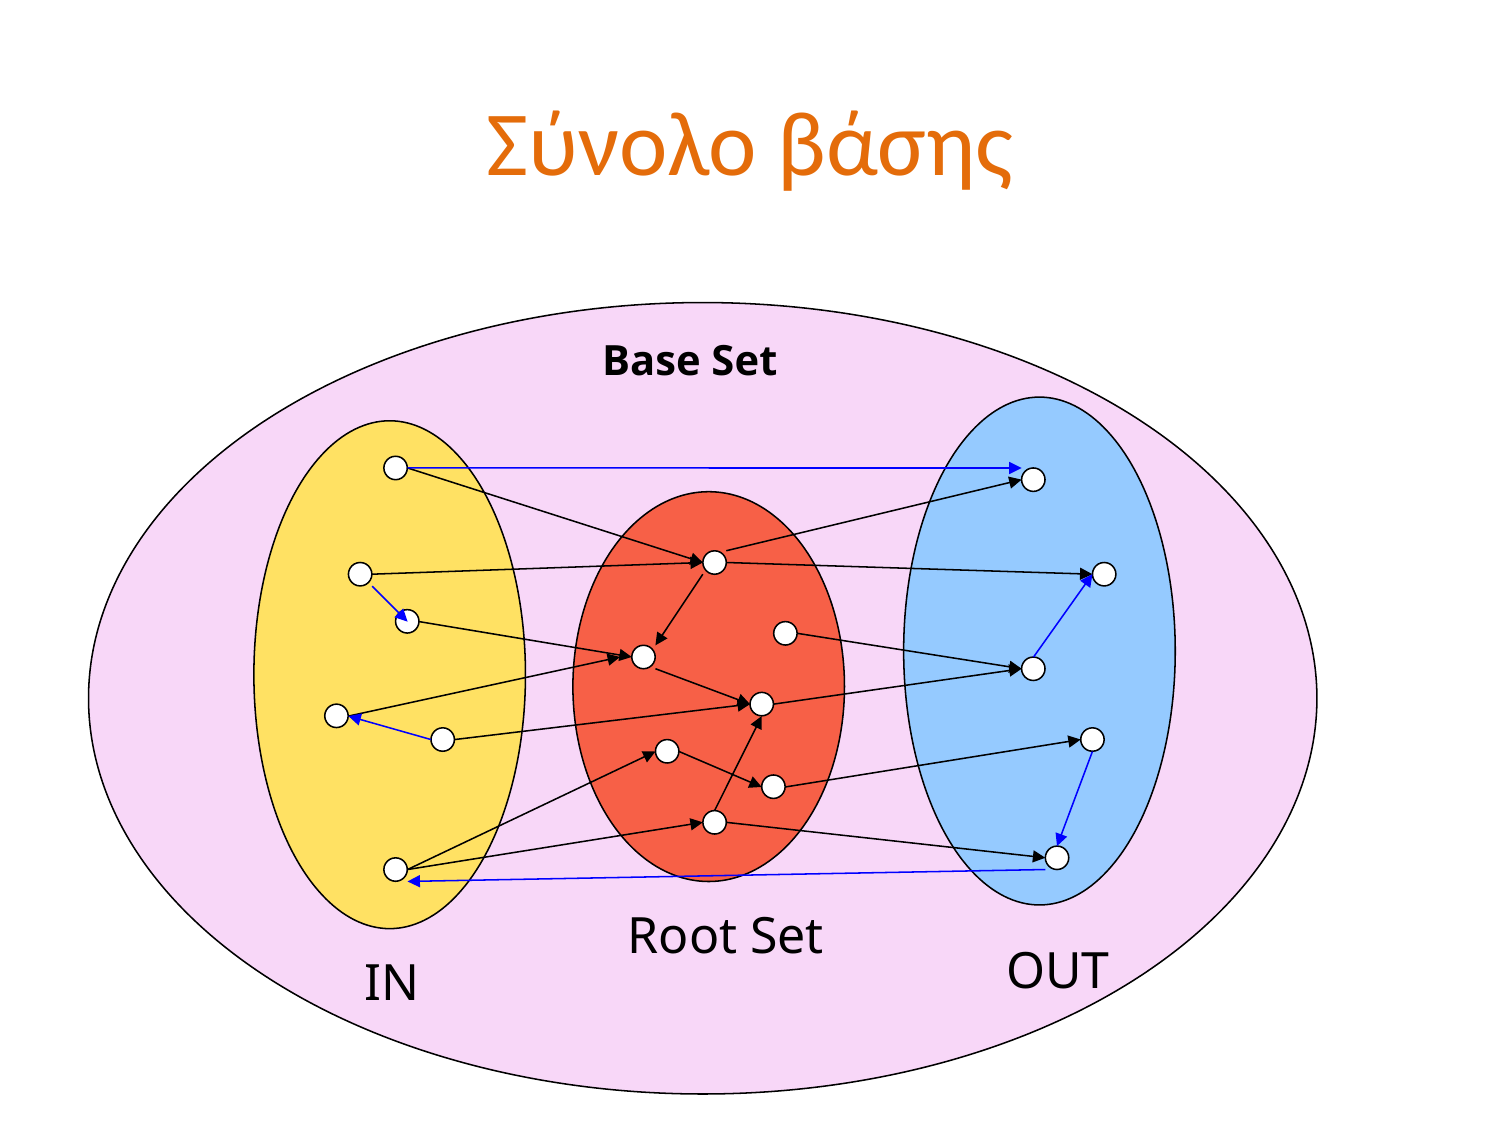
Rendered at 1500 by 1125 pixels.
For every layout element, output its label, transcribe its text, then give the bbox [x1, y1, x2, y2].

text_box [1021, 657, 1046, 681]
text_box [734, 695, 845, 786]
text_box [621, 823, 800, 876]
text_box [726, 476, 1021, 551]
text_box [590, 753, 731, 835]
text_box [702, 550, 727, 575]
text_box [903, 569, 1084, 667]
text_box [419, 621, 632, 662]
text_box [1080, 727, 1105, 752]
text_box [383, 857, 408, 882]
text_box OUT [991, 931, 1125, 1006]
text_box Root Set [613, 895, 839, 971]
text_box Base Set [587, 326, 793, 392]
text_box [1033, 574, 1093, 658]
text_box [575, 705, 760, 782]
text_box [407, 818, 703, 870]
text_box [691, 552, 703, 562]
text_box [324, 704, 349, 728]
text_box [773, 621, 798, 646]
text_box [602, 537, 690, 565]
text_box IN [349, 942, 434, 1018]
text_box [714, 716, 762, 811]
text_box [679, 876, 741, 882]
text_box [454, 699, 751, 740]
text_box [88, 302, 1317, 1094]
text_box [572, 563, 845, 724]
text_box [904, 397, 1176, 905]
text_box [655, 739, 679, 763]
text_box [395, 609, 419, 634]
text_box [702, 810, 727, 835]
text_box [761, 774, 786, 799]
text_box [348, 713, 432, 740]
title Σύνολο βάσης [75, 45, 1425, 233]
text_box [383, 456, 408, 480]
text_box [407, 869, 1046, 888]
text_box [408, 751, 656, 869]
text_box [655, 574, 703, 646]
text_box [431, 727, 455, 752]
text_box [372, 586, 408, 622]
text_box [738, 693, 749, 703]
text_box [1092, 562, 1116, 586]
text_box [1055, 751, 1093, 847]
text_box [253, 420, 526, 929]
text_box [733, 774, 762, 788]
text_box [726, 822, 1045, 863]
text_box [1021, 467, 1046, 492]
text_box [785, 735, 1080, 788]
text_box [1045, 846, 1069, 870]
text_box [1009, 670, 1020, 677]
text_box [750, 692, 774, 716]
text_box [726, 562, 1092, 580]
text_box [348, 562, 372, 586]
text_box [372, 556, 703, 575]
text_box [622, 491, 815, 565]
text_box [903, 651, 1008, 685]
text_box [362, 653, 621, 714]
text_box [407, 461, 1022, 475]
text_box [797, 633, 1021, 673]
text_box [631, 645, 656, 669]
text_box [716, 776, 828, 830]
